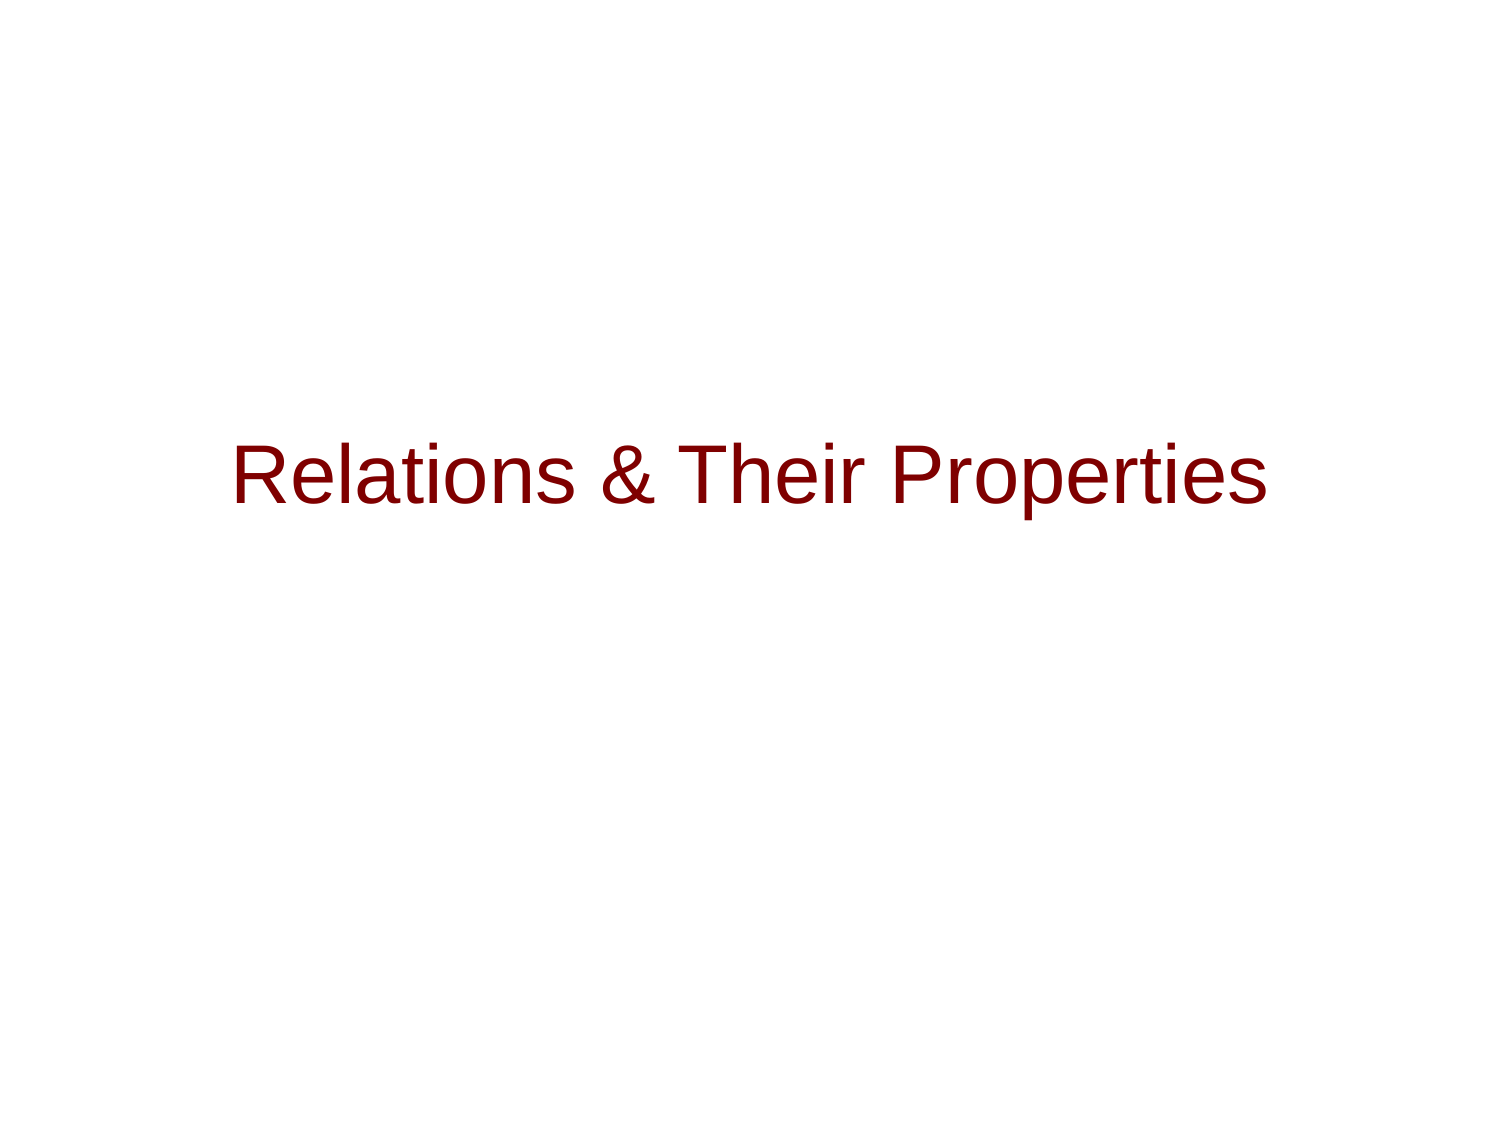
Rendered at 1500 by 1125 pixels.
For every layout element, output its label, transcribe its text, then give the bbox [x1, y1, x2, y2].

title Relations & Their Properties [112, 349, 1388, 591]
